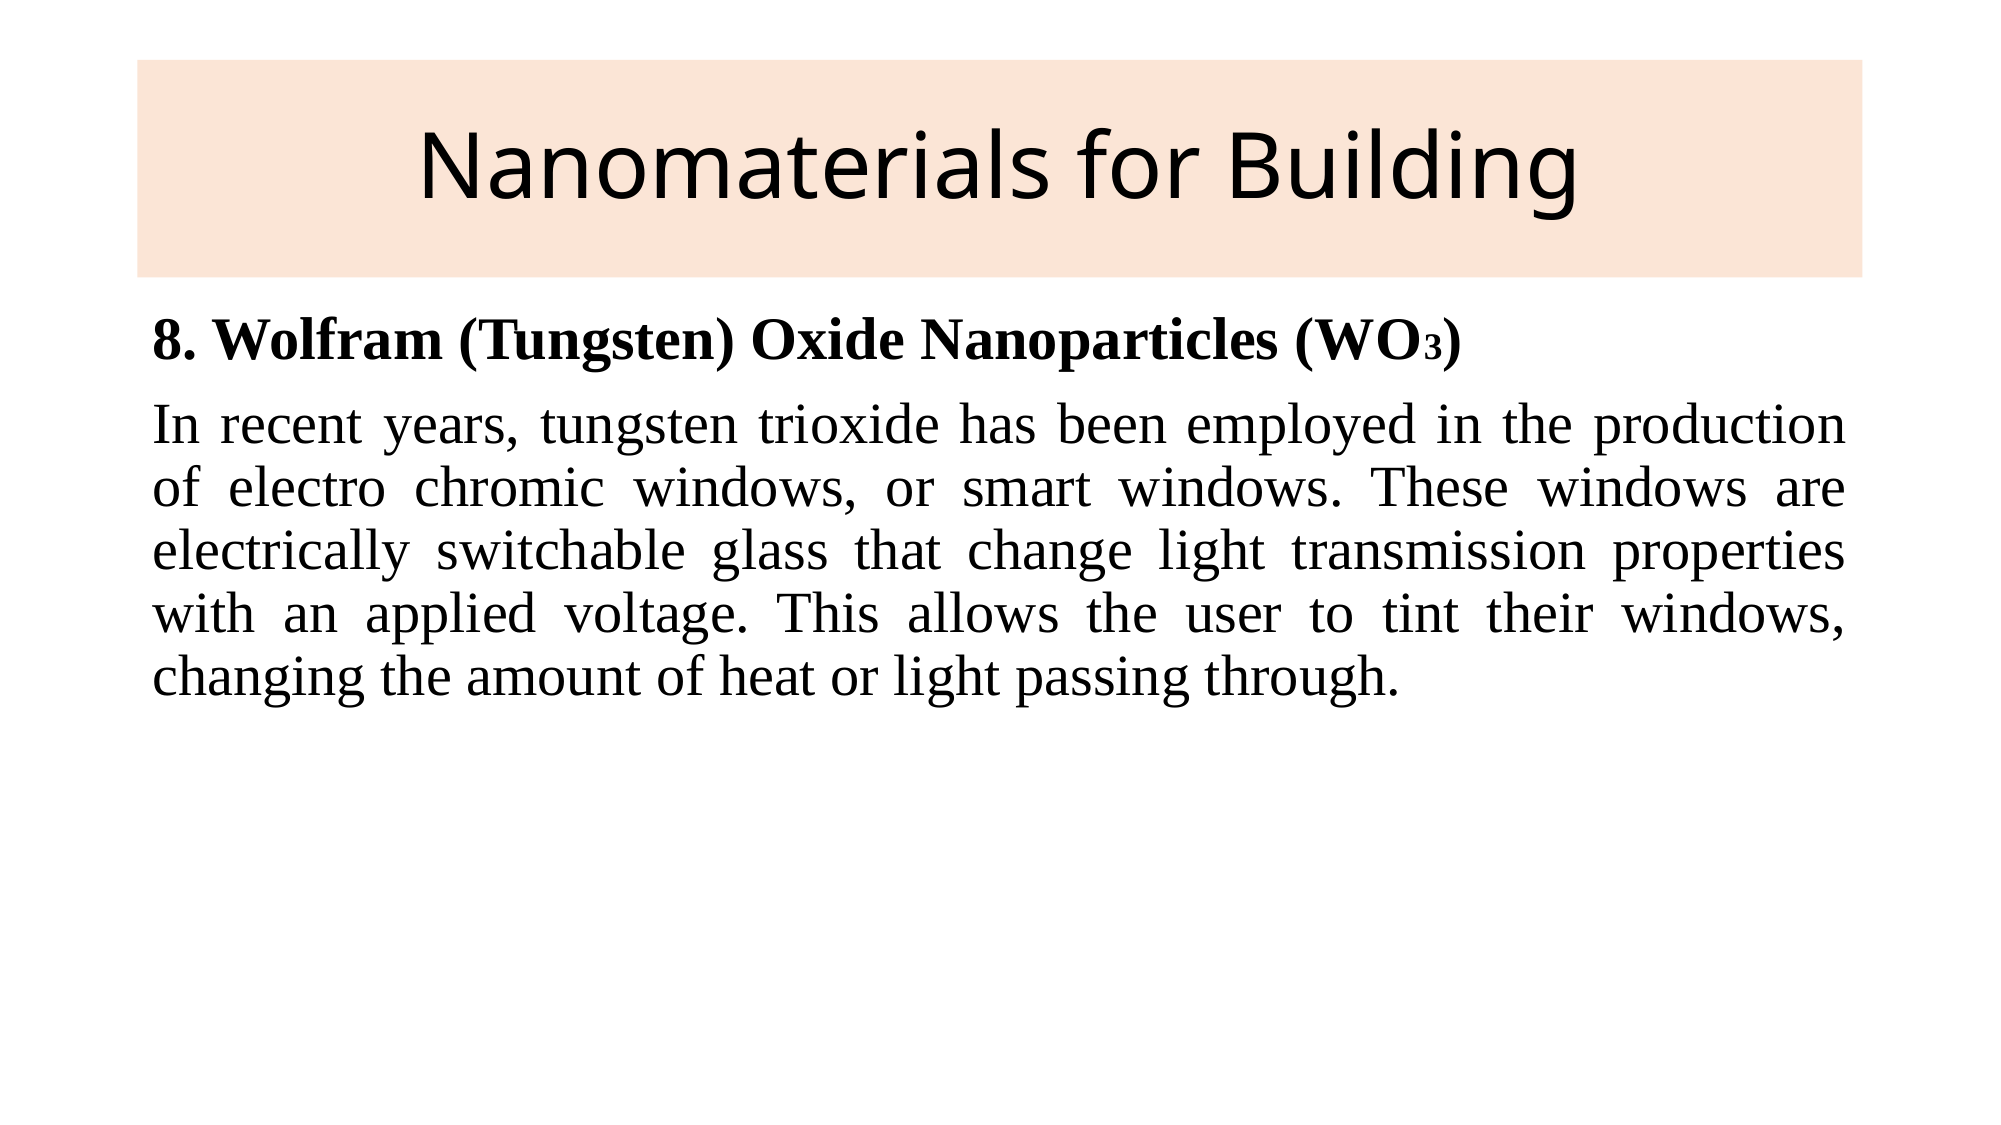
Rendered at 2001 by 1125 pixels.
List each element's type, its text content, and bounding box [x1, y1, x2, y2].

title Nanomaterials for Building [137, 59, 1863, 278]
list 8. Wolfram (Tungsten) Oxide Nanoparticles (WO3) In recent years, tungsten trioxide has been employed in the production of electro chromic windows, or smart windows. These windows are electrically switchable glass that change light transmission properties with an applied voltage. This allows the user to tint their windows, changing the amount of heat or light passing through. [137, 299, 1863, 1014]
